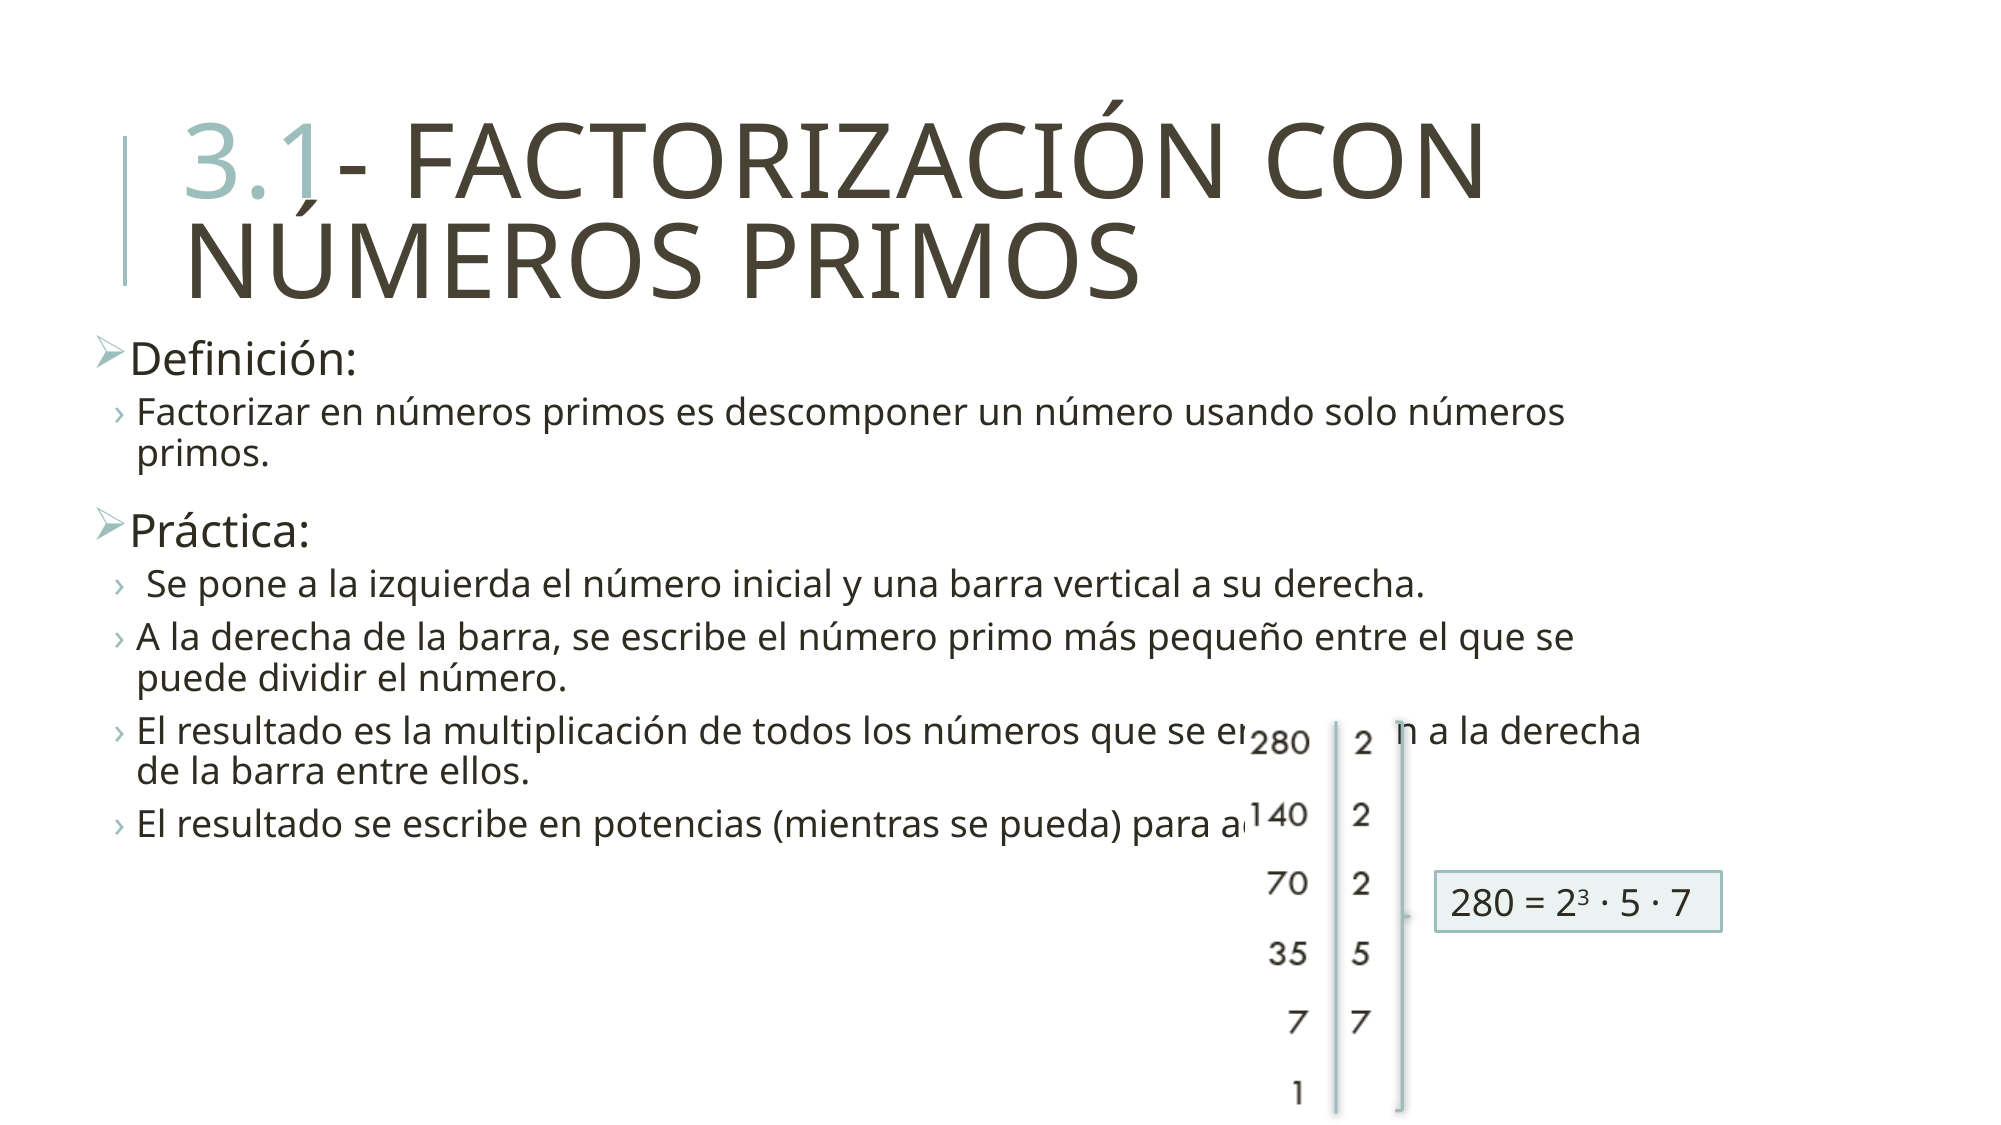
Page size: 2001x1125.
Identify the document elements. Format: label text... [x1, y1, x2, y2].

title 3.1- Factorización con números primos [168, 96, 1763, 342]
list Definición: Factorizar en números primos es descomponer un número usando solo números primos. Práctica: Se pone a la izquierda el número inicial y una barra vertical a su derecha. A la derecha de la barra, se escribe el número primo más pequeño entre el que se puede dividir el número. El resultado es la multiplicación de todos los números que se encuentran a la derecha de la barra entre ellos. El resultado se escribe en potencias (mientras se pueda) para acortarlo. [85, 328, 1680, 989]
text_box 280 = 23 · 5 · 7 [1435, 871, 1722, 932]
picture [1244, 709, 1396, 1125]
text_box [1401, 720, 1411, 1112]
